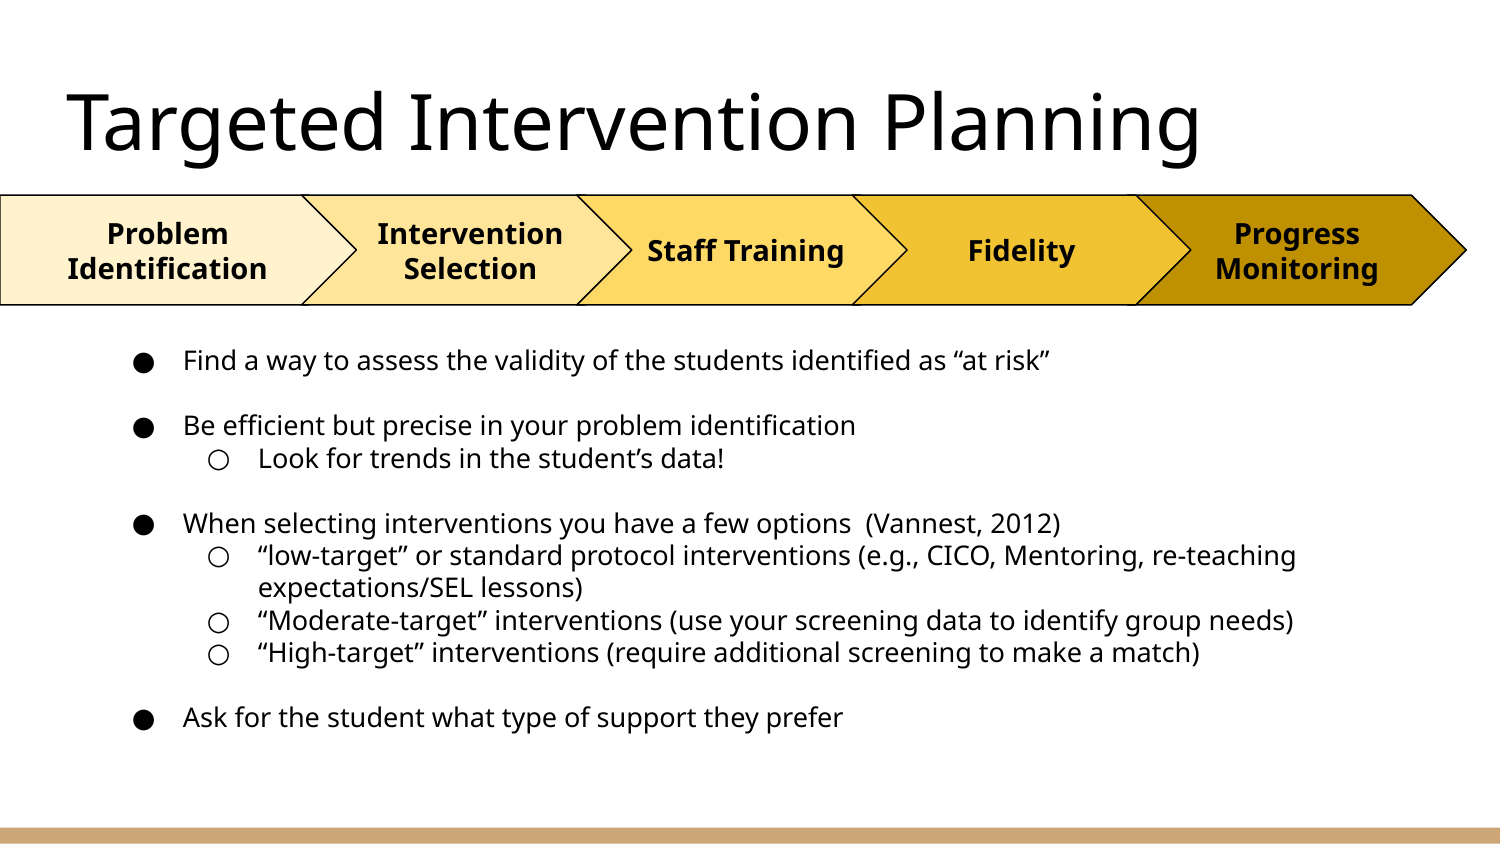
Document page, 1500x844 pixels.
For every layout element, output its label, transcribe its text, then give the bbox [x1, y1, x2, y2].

text_box Problem Identification [0, 195, 355, 305]
text_box Find a way to assess the validity of the students identified as “at risk” Be efficient but precise in your problem identification Look for trends in the student’s data! When selecting interventions you have a few options (Vannest, 2012) “low-target” or standard protocol interventions (e.g., CICO, Mentoring, re-teaching expectations/SEL lessons) “Moderate-target” interventions (use your screening data to identify group needs) “High-target” interventions (require additional screening to make a match) Ask for the student what type of support they prefer [92, 328, 1384, 749]
text_box Fidelity [852, 195, 1191, 305]
title Targeted Intervention Planning [51, 51, 1449, 189]
text_box Intervention Selection [301, 195, 630, 305]
text_box Staff Training [576, 195, 906, 305]
text_box Progress Monitoring [1137, 195, 1467, 305]
